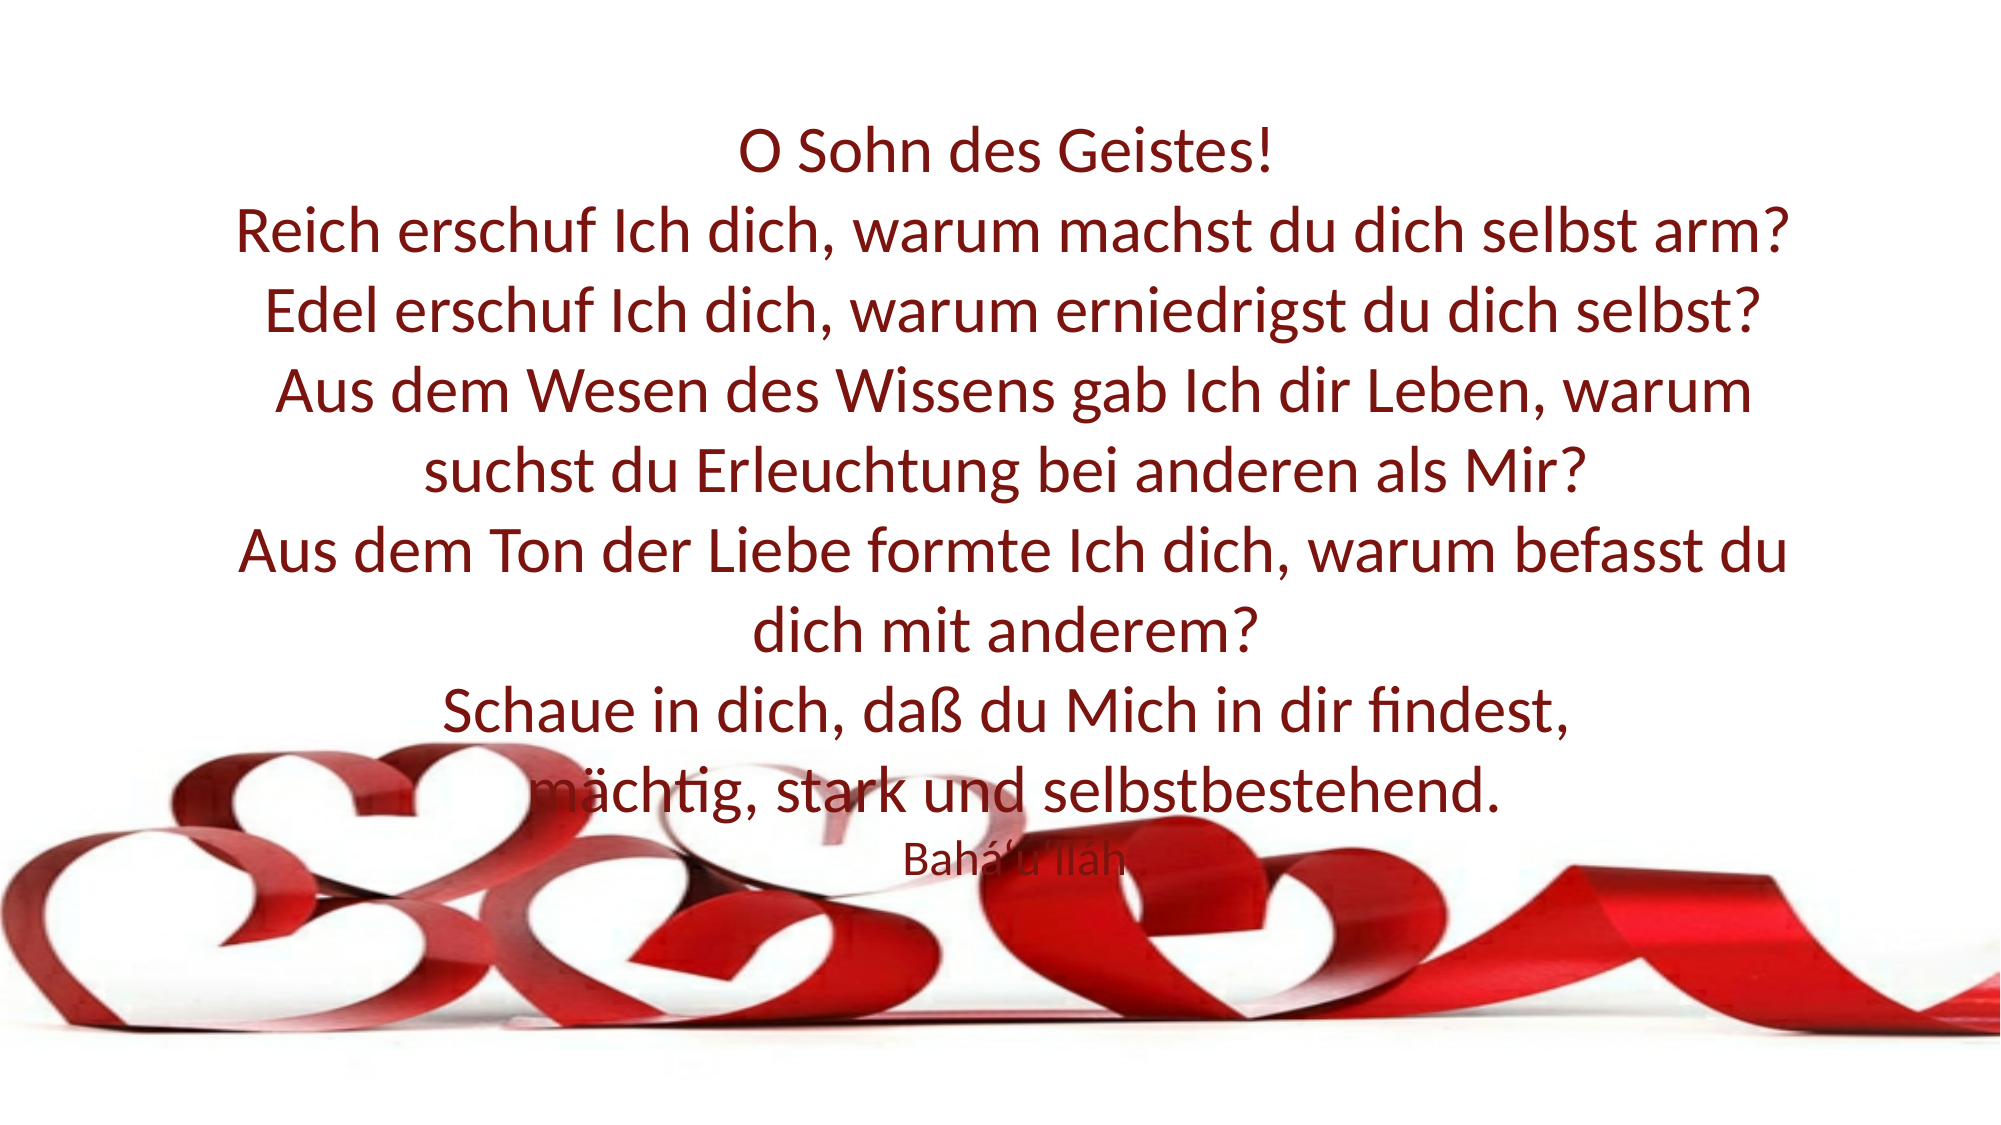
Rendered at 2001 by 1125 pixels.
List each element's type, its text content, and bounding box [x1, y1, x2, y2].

picture [0, 0, 2001, 1125]
text_box O Sohn des Geistes! Reich erschuf Ich dich, warum machst du dich selbst arm? Edel erschuf Ich dich, warum erniedrigst du dich selbst? Aus dem Wesen des Wissens gab Ich dir Leben, warum suchst du Erleuchtung bei anderen als Mir? Aus dem Ton der Liebe formte Ich dich, warum befasst du dich mit anderem? Schaue in dich, daß du Mich in dir findest, mächtig, stark und selbstbestehend. Bahá‘u‘lláh [168, 98, 1861, 893]
